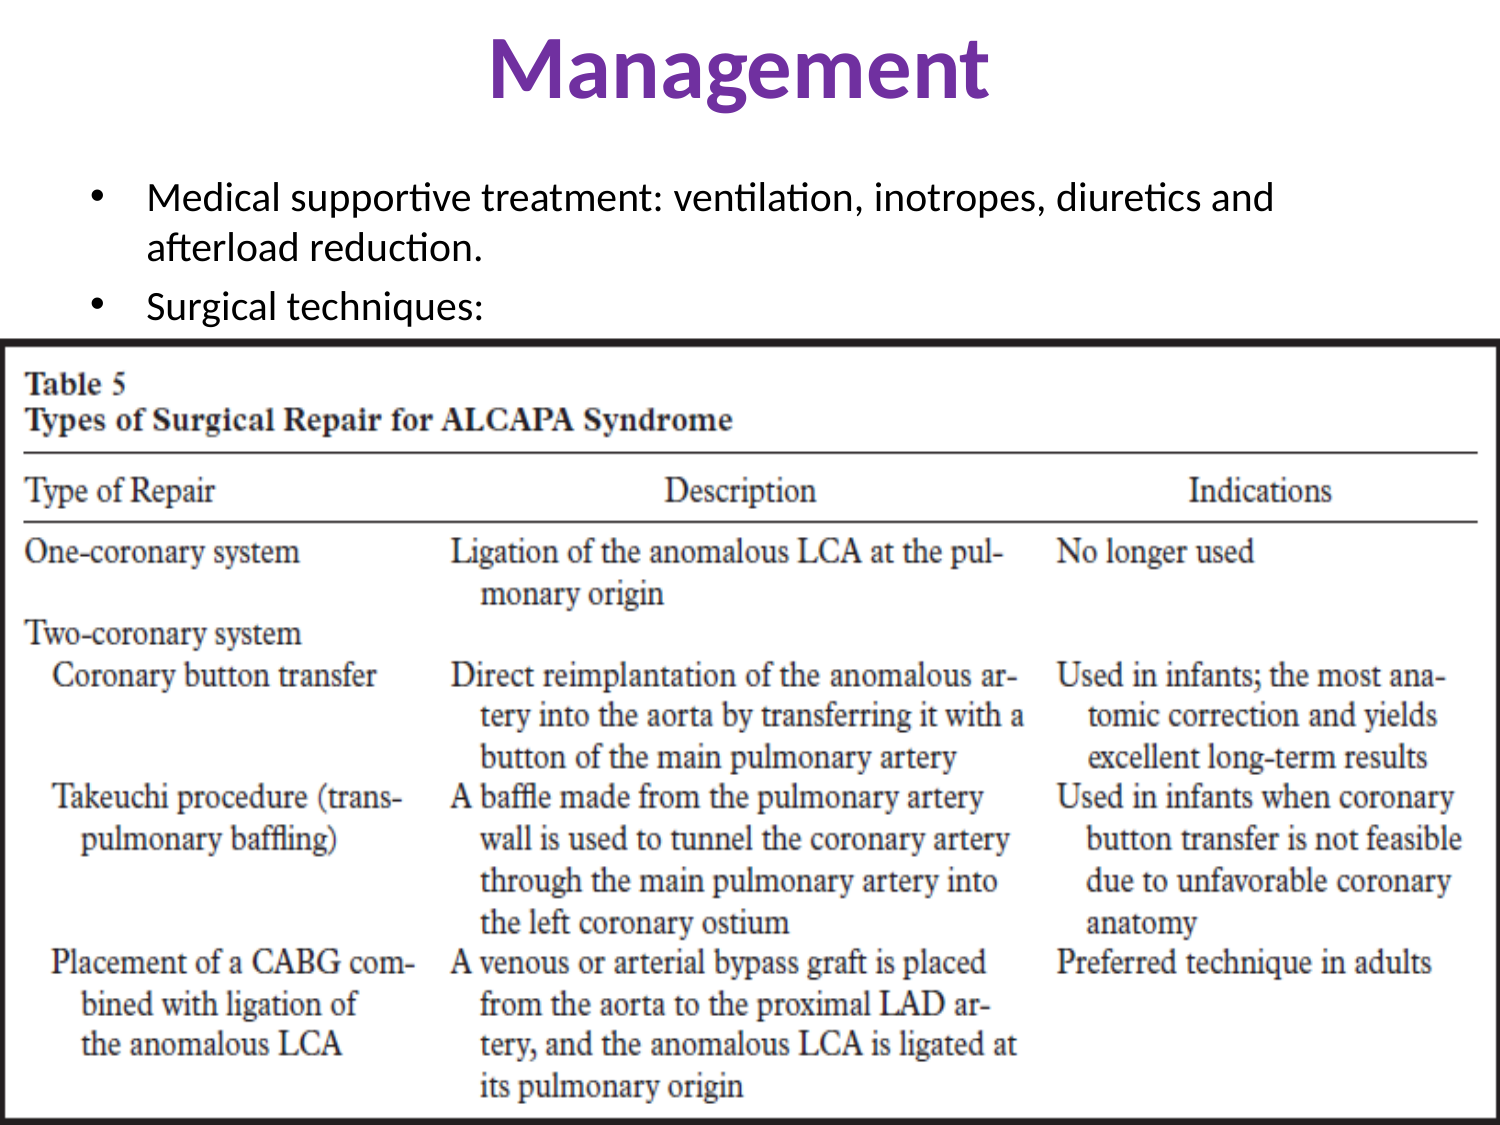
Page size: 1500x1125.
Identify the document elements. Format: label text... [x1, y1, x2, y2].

list Medical supportive treatment: ventilation, inotropes, diuretics and afterload reduction. Surgical techniques: [75, 162, 1425, 335]
title Management [75, 0, 1425, 125]
picture [0, 337, 1500, 1125]
